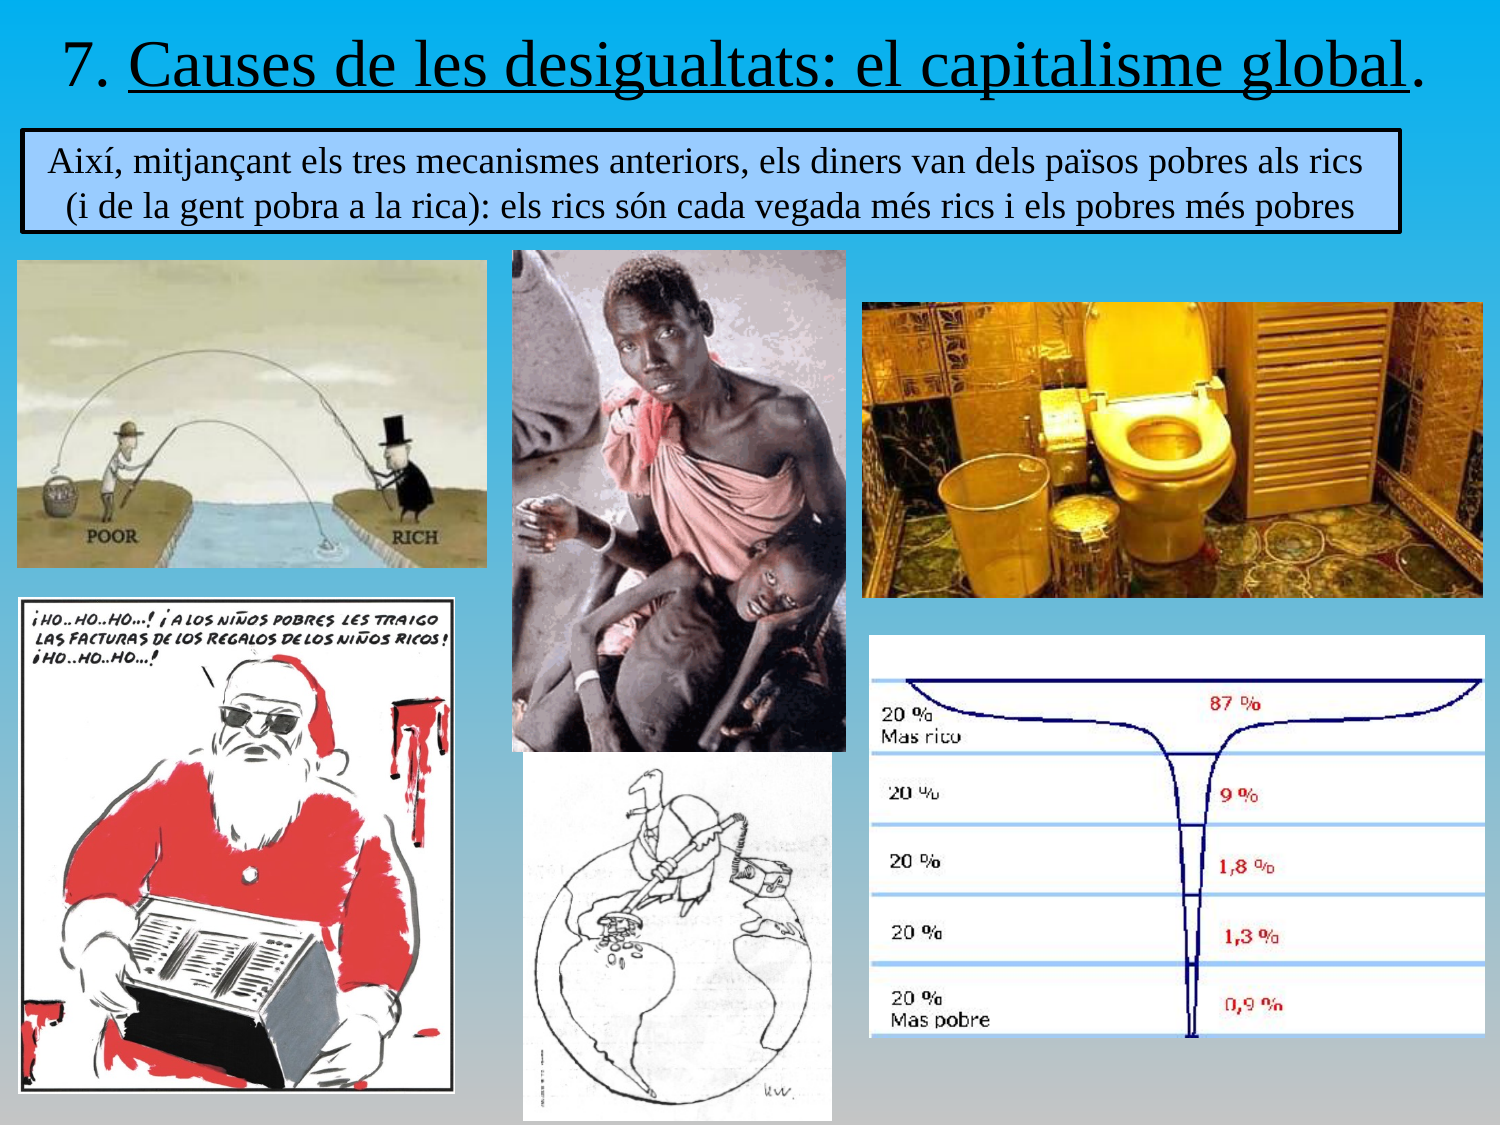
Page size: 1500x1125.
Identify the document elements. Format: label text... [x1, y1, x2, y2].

picture [18, 597, 455, 1095]
picture [512, 249, 847, 1122]
picture [862, 302, 1484, 599]
text_box Així, mitjançant els tres mecanismes anteriors, els diners van dels països pobres als rics (i de la gent pobra a la rica): els rics són cada vegada més rics i els pobres més pobres [20, 128, 1402, 234]
picture [869, 635, 1485, 1038]
picture [17, 259, 487, 569]
text_box 7. Causes de les desigualtats: el capitalisme global. [17, 11, 1471, 130]
